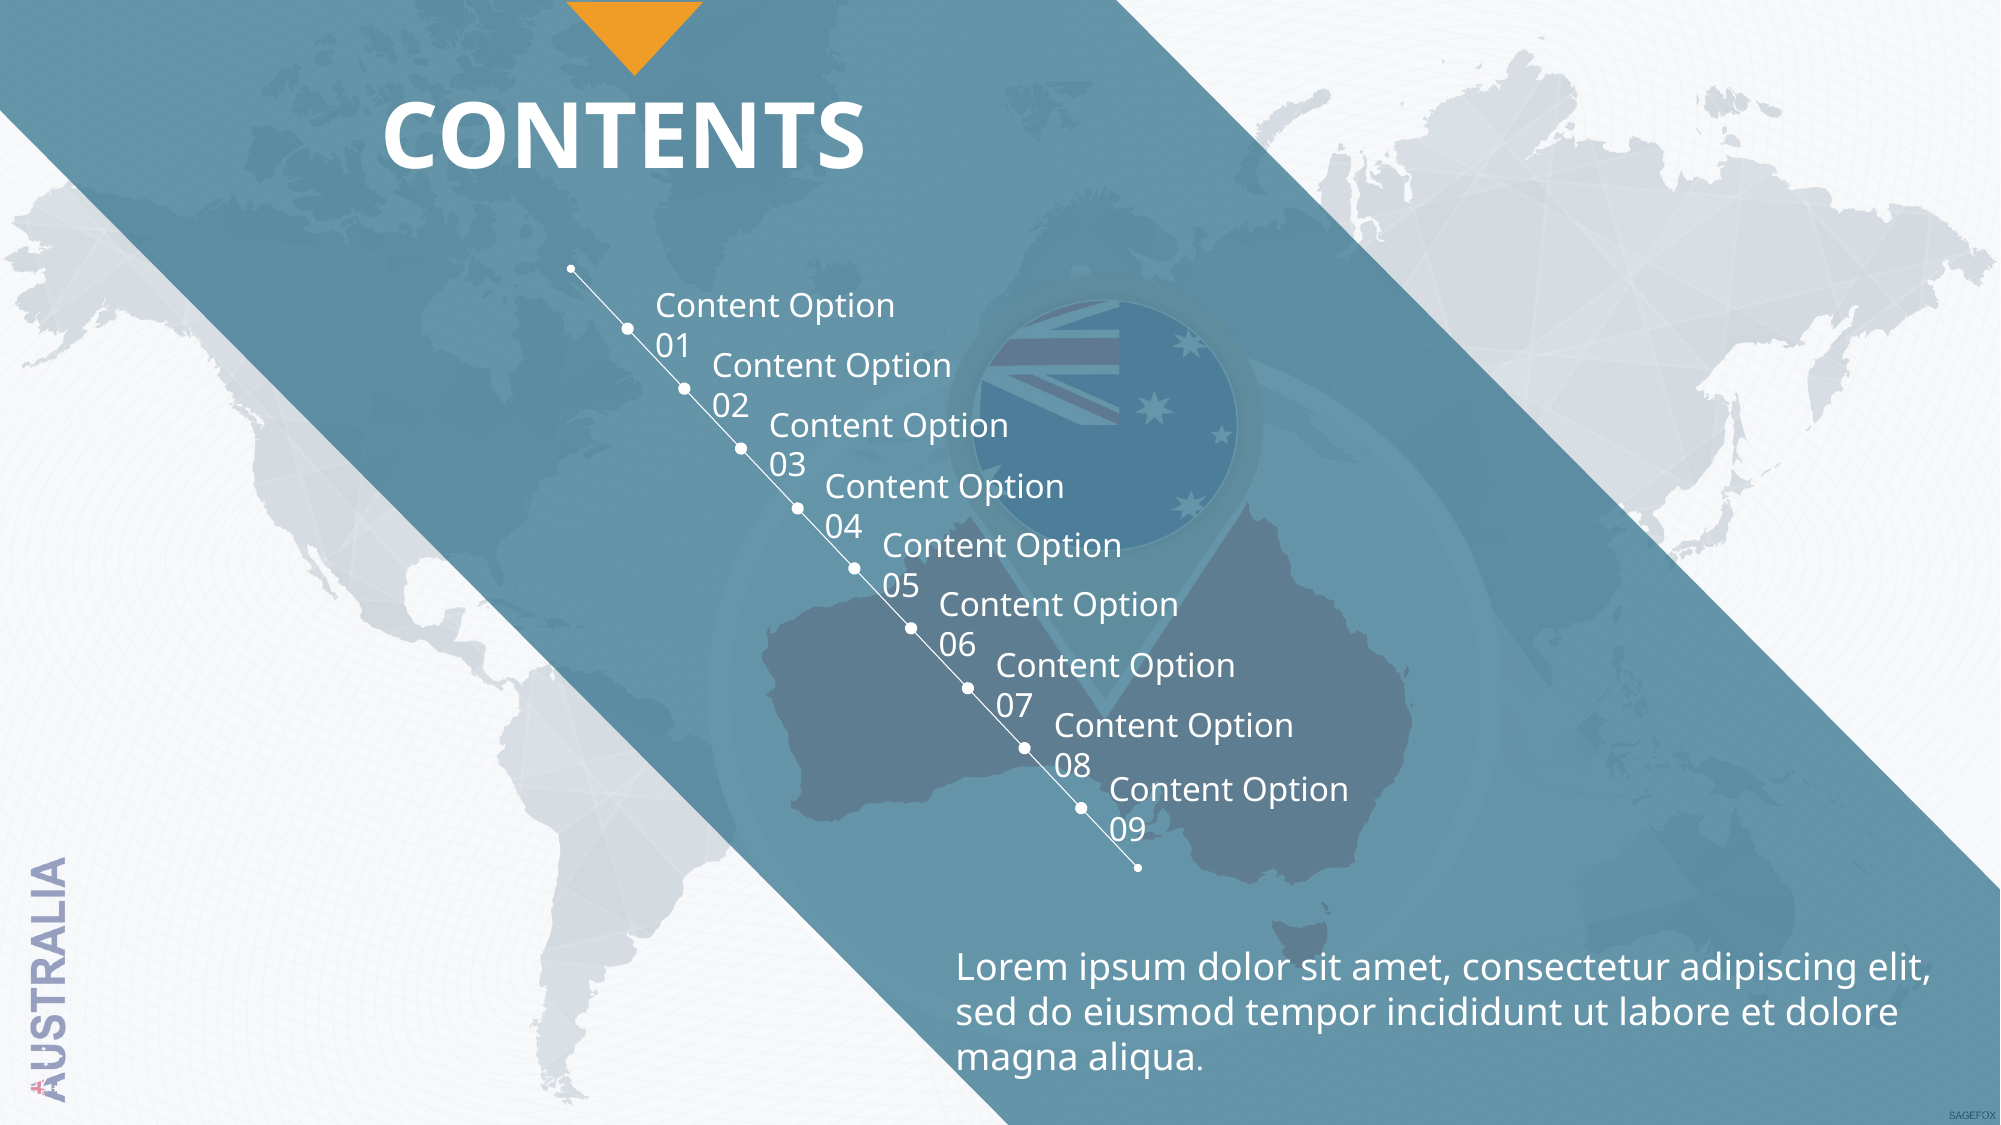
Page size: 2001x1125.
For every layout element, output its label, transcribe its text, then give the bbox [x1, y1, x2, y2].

text_box Content Option 05 [867, 517, 1168, 612]
text_box Content Option 07 [980, 636, 1281, 732]
text_box Content Option 04 [809, 458, 1110, 553]
text_box Content Option 09 [1093, 761, 1394, 856]
text_box Content Option 01 [640, 277, 941, 372]
text_box [967, 1085, 2000, 1125]
text_box Content Option 08 [1038, 696, 1339, 792]
text_box Content Option 02 [697, 336, 998, 432]
text_box Content Option 06 [924, 576, 1224, 671]
text_box Content Option 03 [753, 396, 1054, 491]
text_box CONTENTS [324, 69, 924, 194]
text_box Lorem ipsum dolor sit amet, consectetur adipiscing elit, sed do eiusmod tempor incididunt ut labore et dolore magna aliqua. [940, 935, 2000, 1085]
text_box [563, 0, 706, 78]
text_box [0, 0, 2000, 1058]
